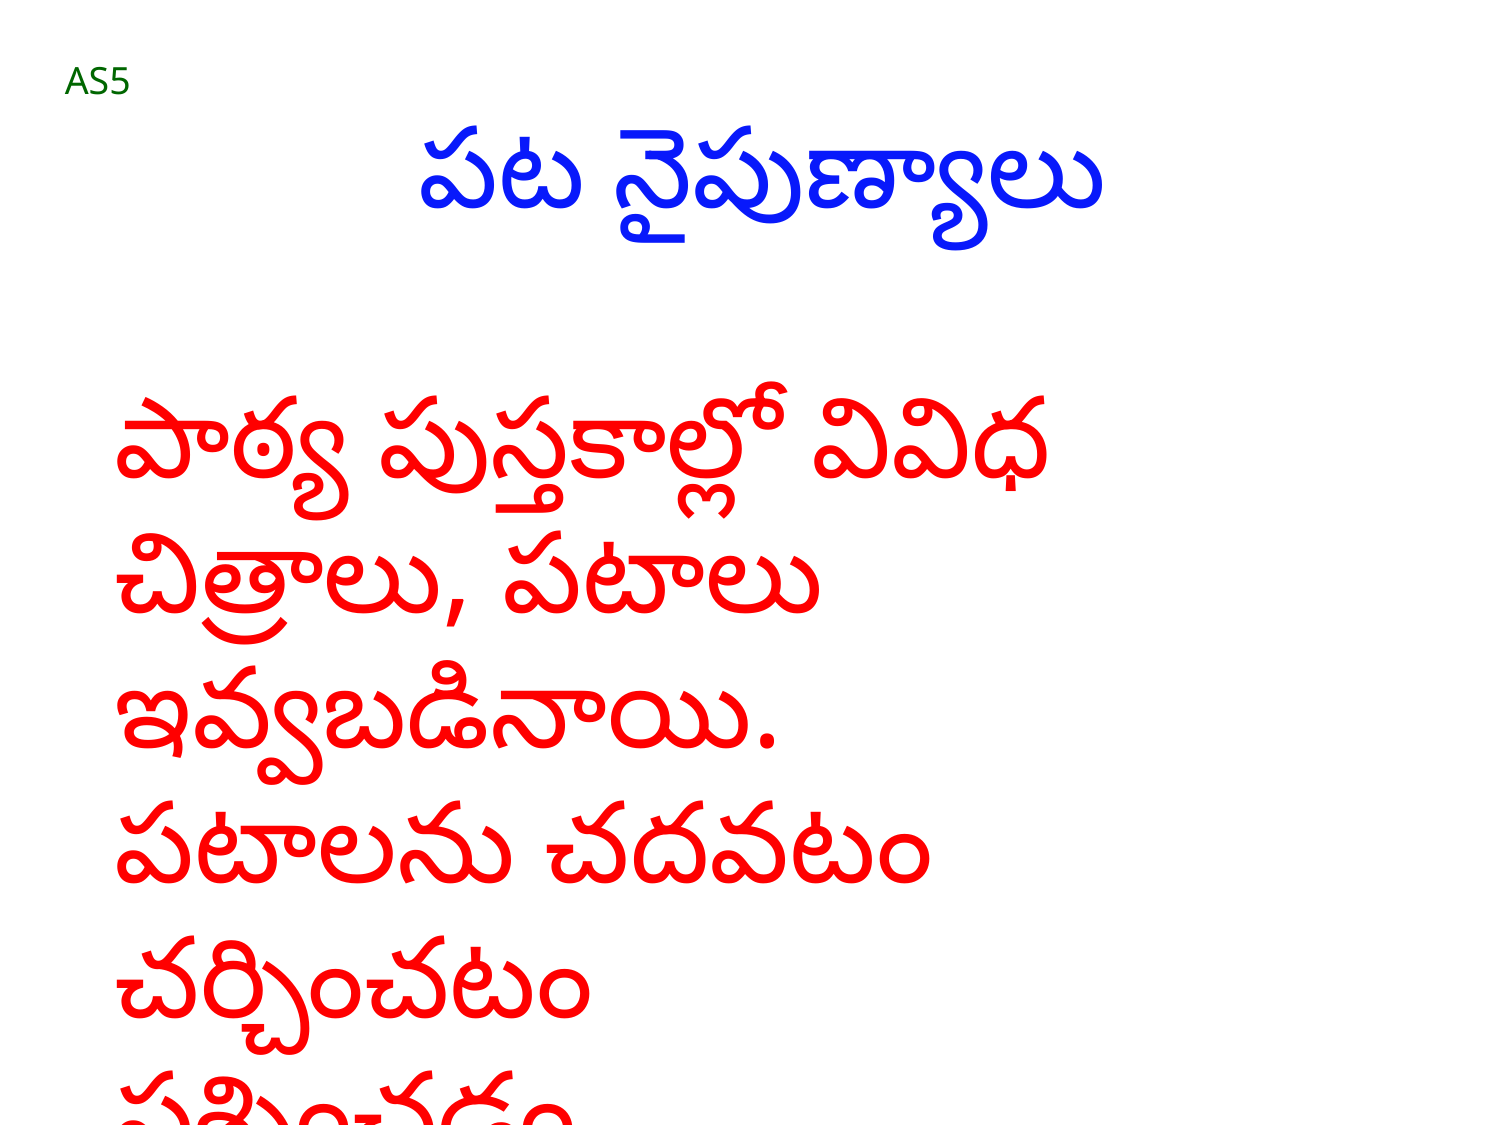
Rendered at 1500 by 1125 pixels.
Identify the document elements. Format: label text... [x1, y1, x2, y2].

text_box పట నైపుణ్యాలు పాఠ్య పుస్తకాల్లో వివిధ చిత్రాలు, పటాలు ఇవ్వబడినాయి. పటాలను చదవటం చర్చించటం ప్రశ్నించడం. పటాల గురించి మాట్లాడుకోవడం. [99, 87, 1425, 1125]
text_box AS5 [50, 49, 175, 110]
